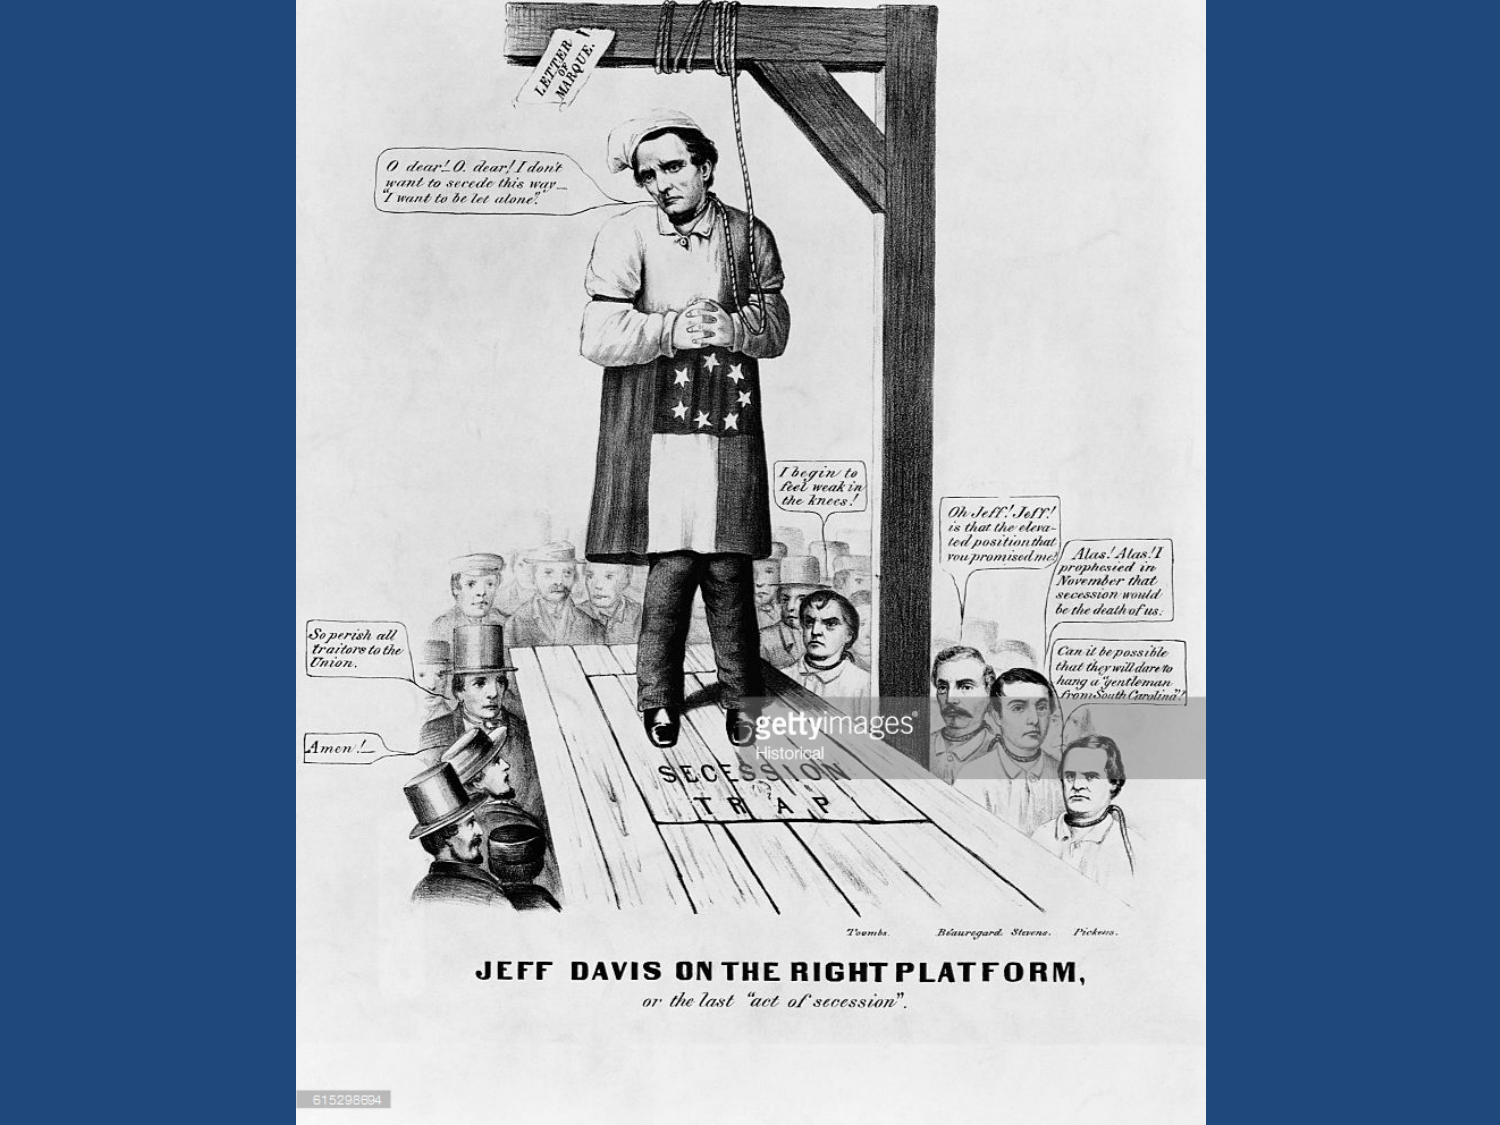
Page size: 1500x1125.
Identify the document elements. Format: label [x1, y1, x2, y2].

picture [296, 0, 1207, 1125]
